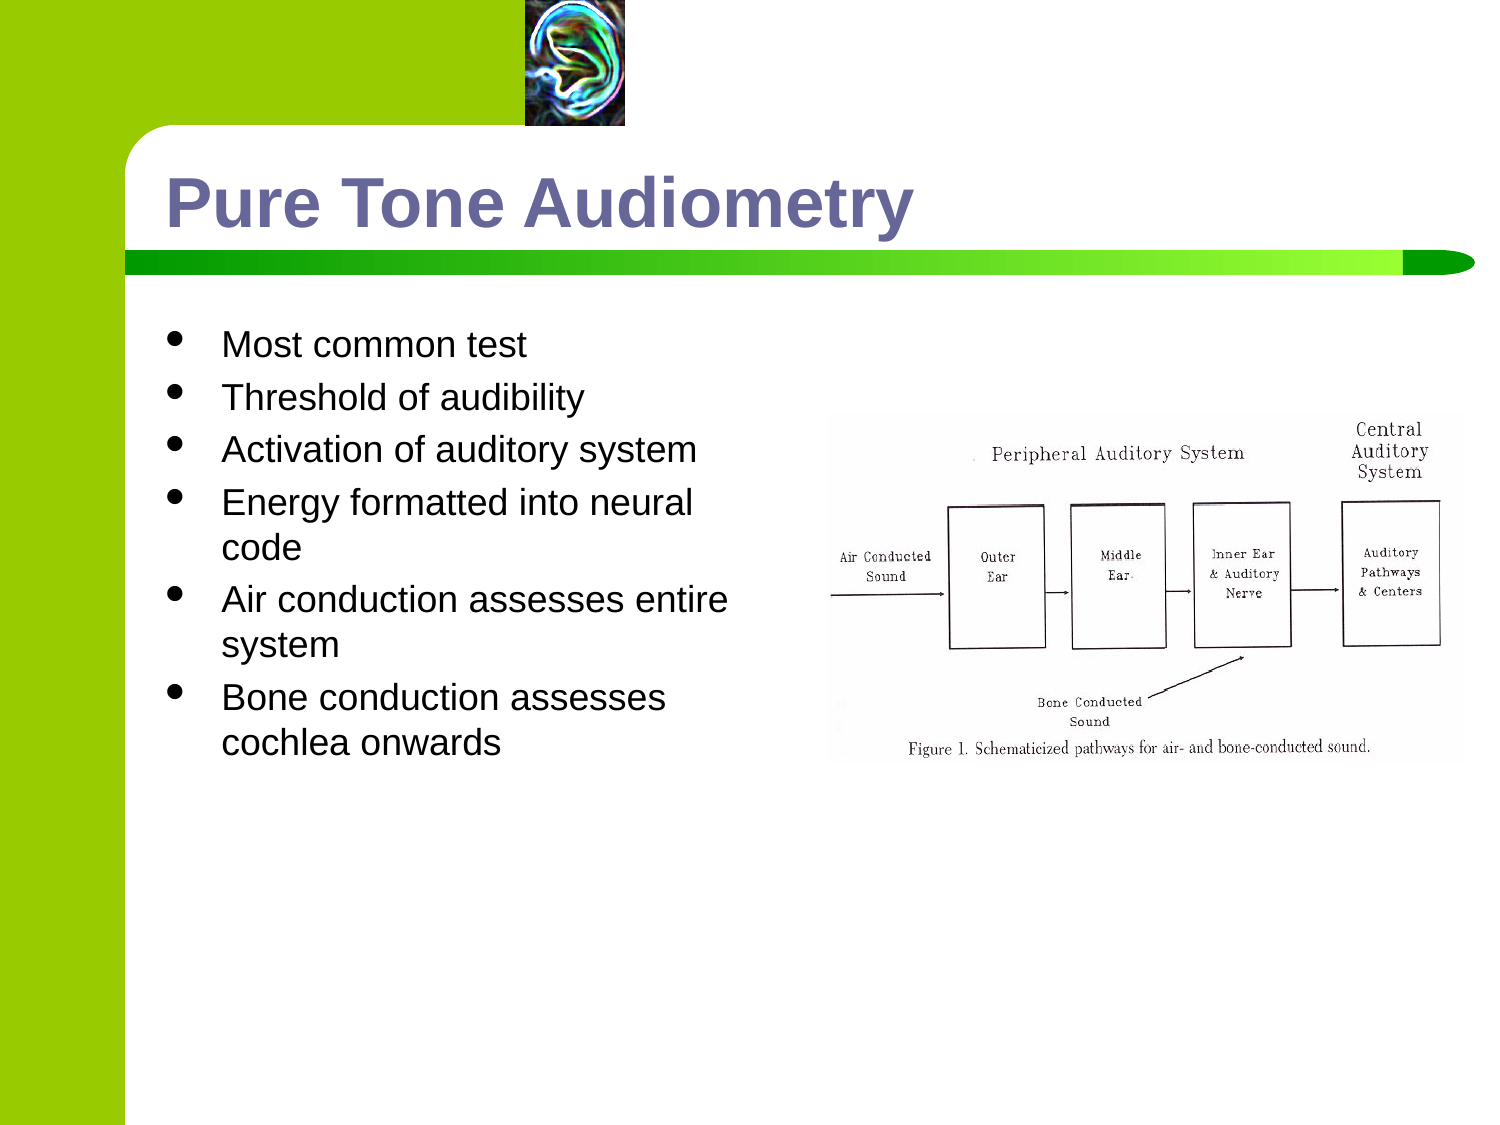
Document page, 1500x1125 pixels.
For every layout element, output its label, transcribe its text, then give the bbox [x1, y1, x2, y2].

list Most common test Threshold of audibility Activation of auditory system Energy formatted into neural code Air conduction assesses entire system Bone conduction assesses cochlea onwards [149, 312, 795, 1063]
picture [525, 0, 625, 124]
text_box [827, 413, 1464, 764]
title Pure Tone Audiometry [149, 124, 1463, 251]
